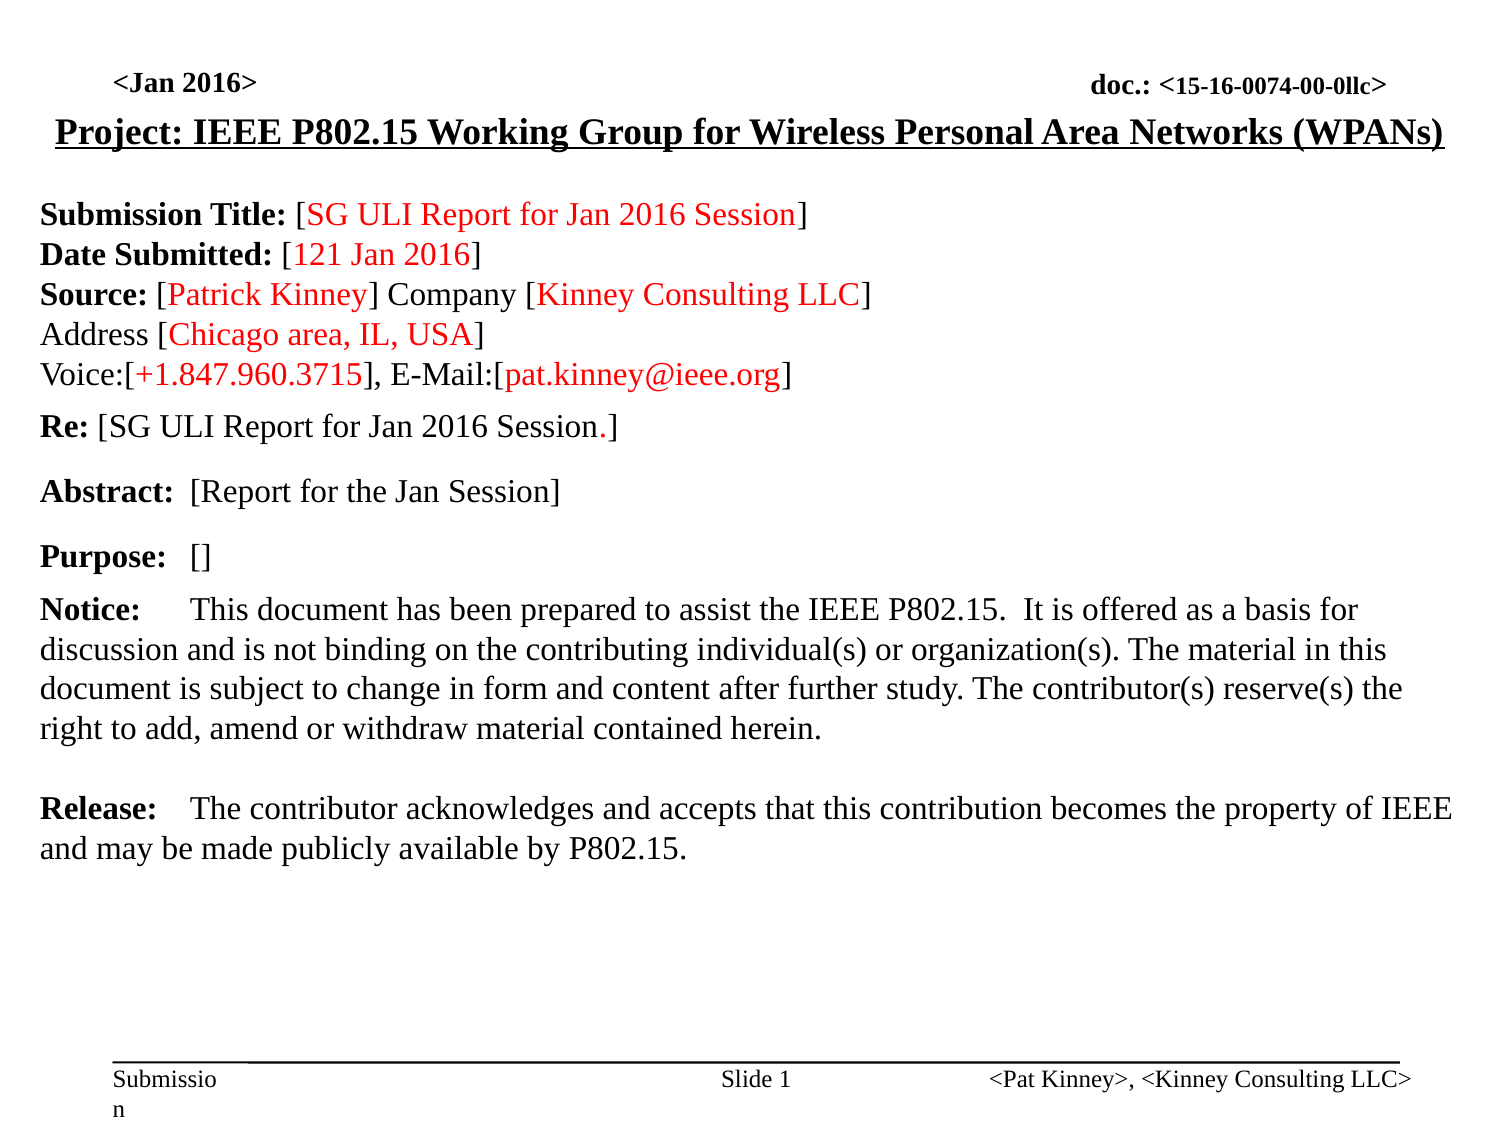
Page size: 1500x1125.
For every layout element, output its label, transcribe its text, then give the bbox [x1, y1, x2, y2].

footer <Pat Kinney>, <Kinney Consulting LLC> [899, 1061, 1413, 1093]
slide_number Slide 1 [712, 1061, 800, 1093]
text_box Project: IEEE P802.15 Working Group for Wireless Personal Area Networks (WPANs) Submission Title: [SG ULI Report for Jan 2016 Session] Date Submitted: [121 Jan 2016] Source: [Patrick Kinney] Company [Kinney Consulting LLC] Address [Chicago area, IL, USA] Voice:[+1.847.960.3715], E-Mail:[pat.kinney@ieee.org] Re: [SG ULI Report for Jan 2016 Session.] Abstract: [Report for the Jan Session] Purpose: [] Notice: This document has been prepared to assist the IEEE P802.15. It is offered as a basis for discussion and is not binding on the contributing individual(s) or organization(s). The material in this document is subject to change in form and content after further study. The contributor(s) reserve(s) the right to add, amend or withdraw material contained herein. Release: The contributor acknowledges and accepts that this contribution becomes the property of IEEE and may be made publicly available by P802.15. [24, 99, 1475, 874]
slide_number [112, 62, 376, 99]
